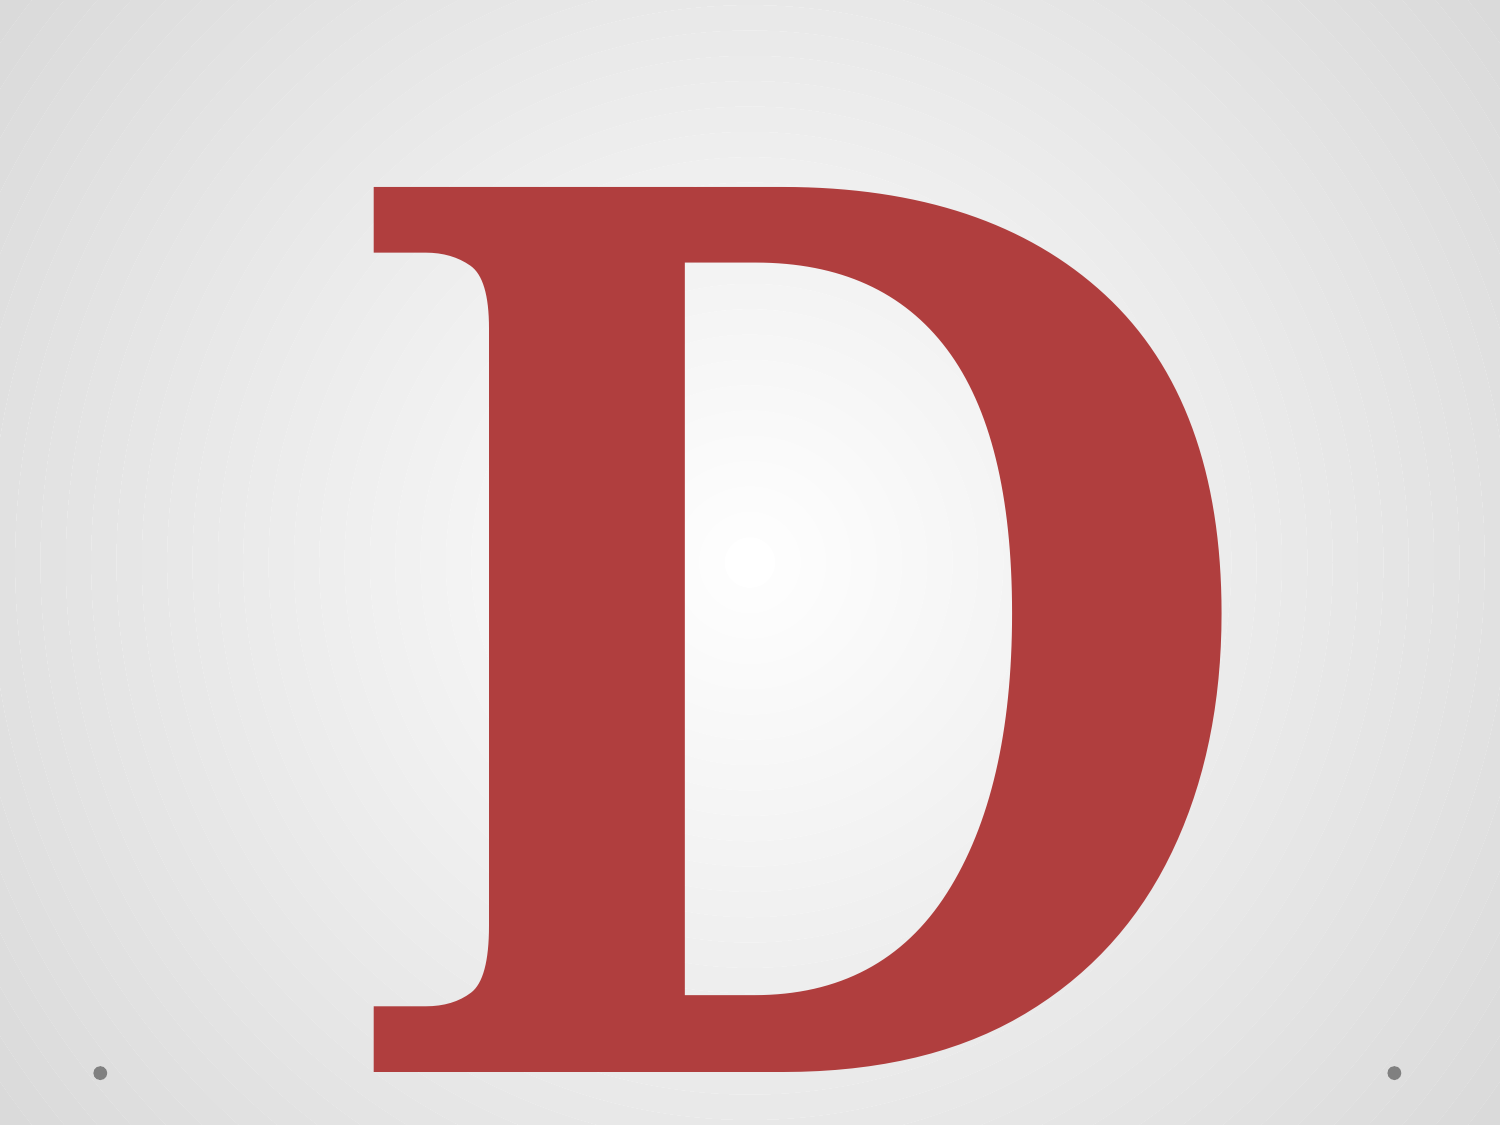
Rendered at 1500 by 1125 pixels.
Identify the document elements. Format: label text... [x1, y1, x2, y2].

text_box D [324, 0, 1150, 1125]
